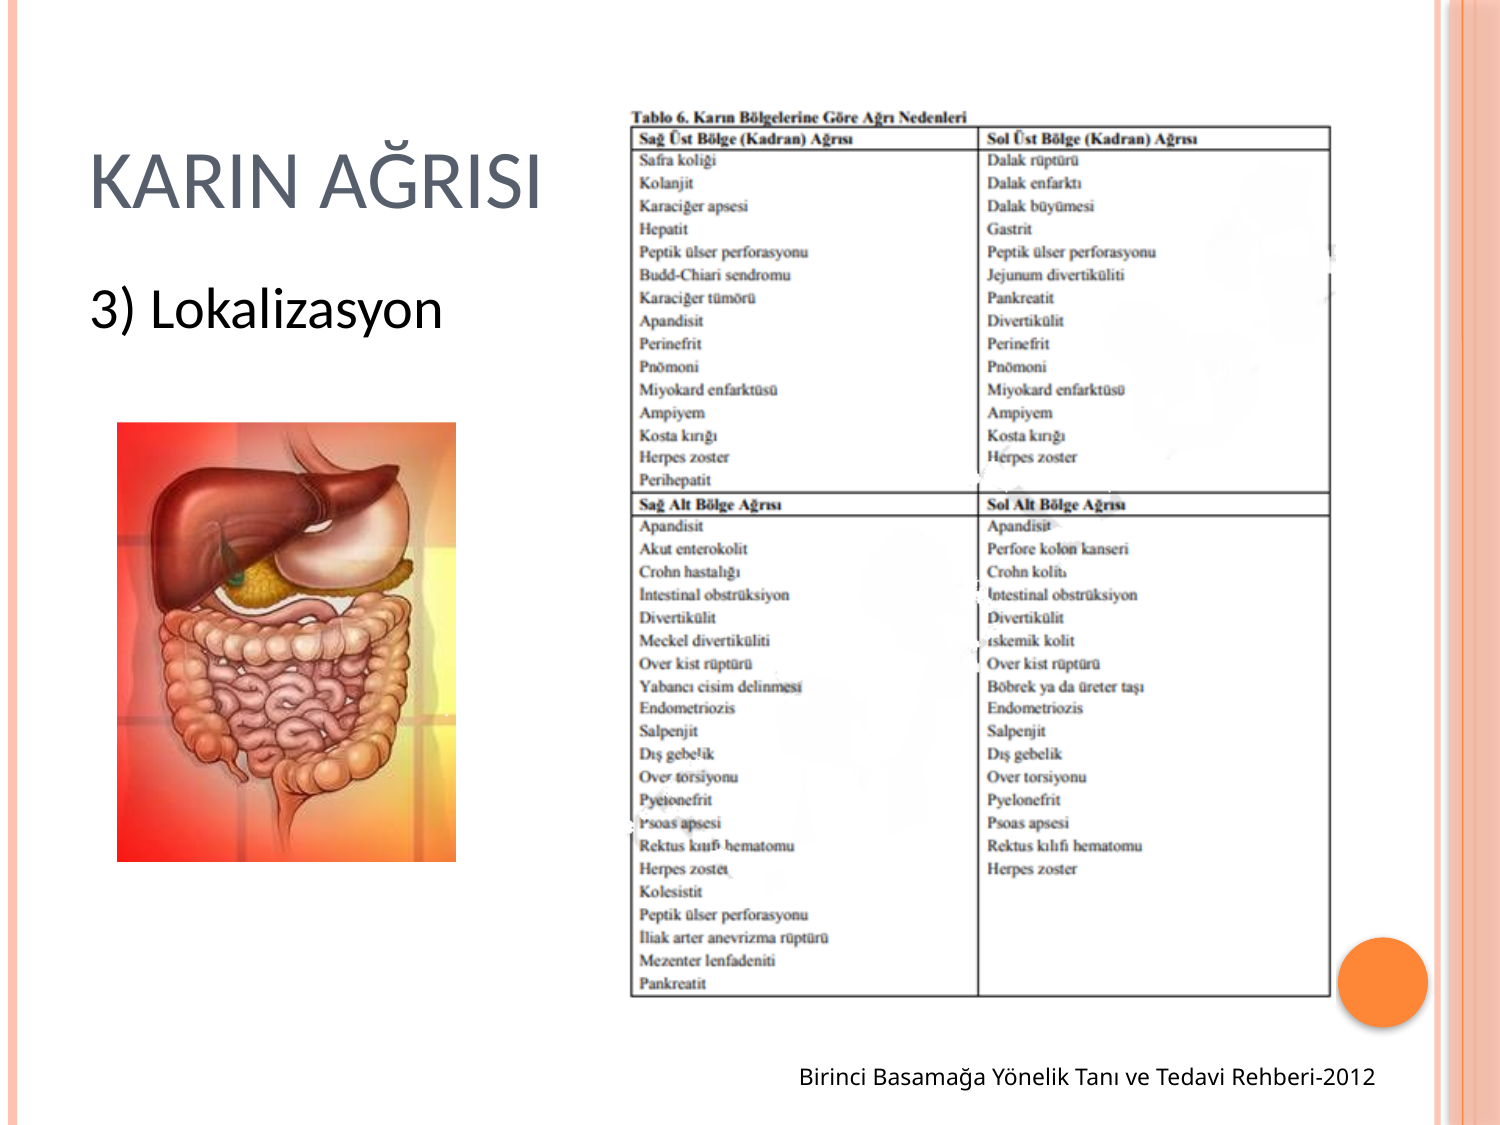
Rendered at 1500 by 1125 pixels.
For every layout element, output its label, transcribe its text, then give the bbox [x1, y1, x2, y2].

picture [620, 104, 1336, 1005]
text_box Birinci Basamağa Yönelik Tanı ve Tedavi Rehberi-2012 [574, 1054, 1442, 1097]
title KARIN AĞRISI [75, 45, 1300, 233]
list 3) Lokalizasyon [75, 262, 1300, 1062]
picture [116, 421, 456, 863]
